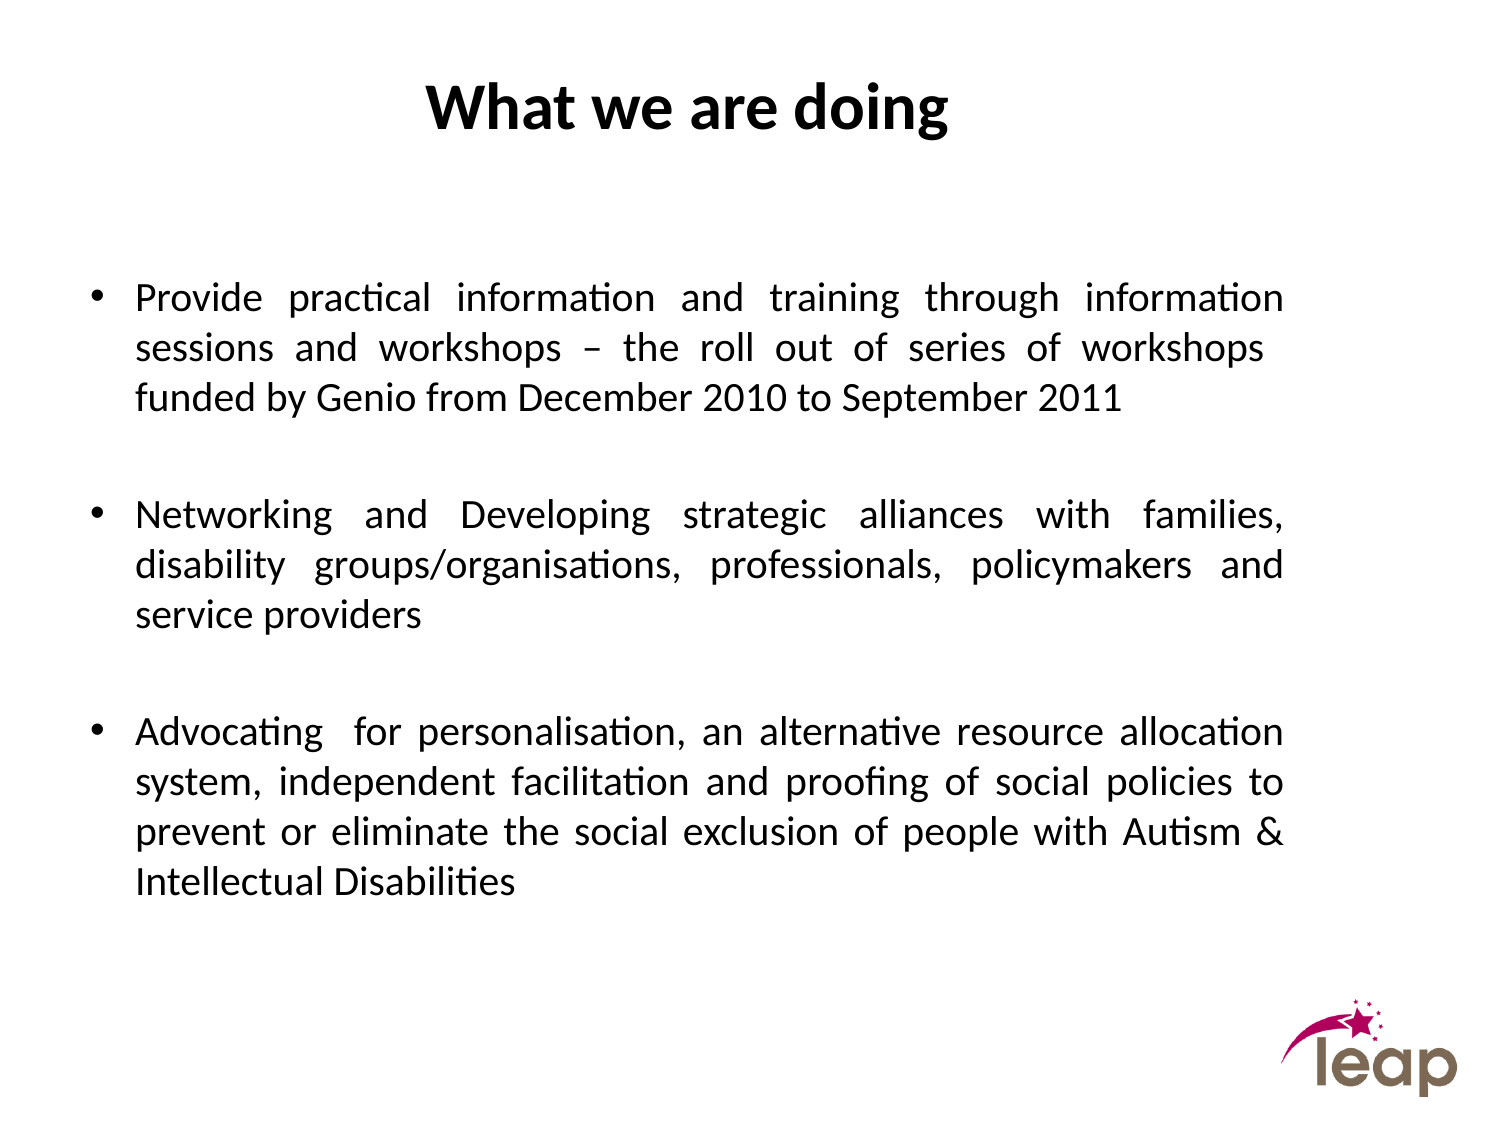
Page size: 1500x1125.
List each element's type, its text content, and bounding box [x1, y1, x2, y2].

title What we are doing [75, 45, 1300, 161]
picture [1281, 999, 1471, 1097]
list Provide practical information and training through information sessions and workshops – the roll out of series of workshops funded by Genio from December 2010 to September 2011 Networking and Developing strategic alliances with families, disability groups/organisations, professionals, policymakers and service providers Advocating for personalisation, an alternative resource allocation system, independent facilitation and proofing of social policies to prevent or eliminate the social exclusion of people with Autism & Intellectual Disabilities [75, 262, 1300, 1000]
